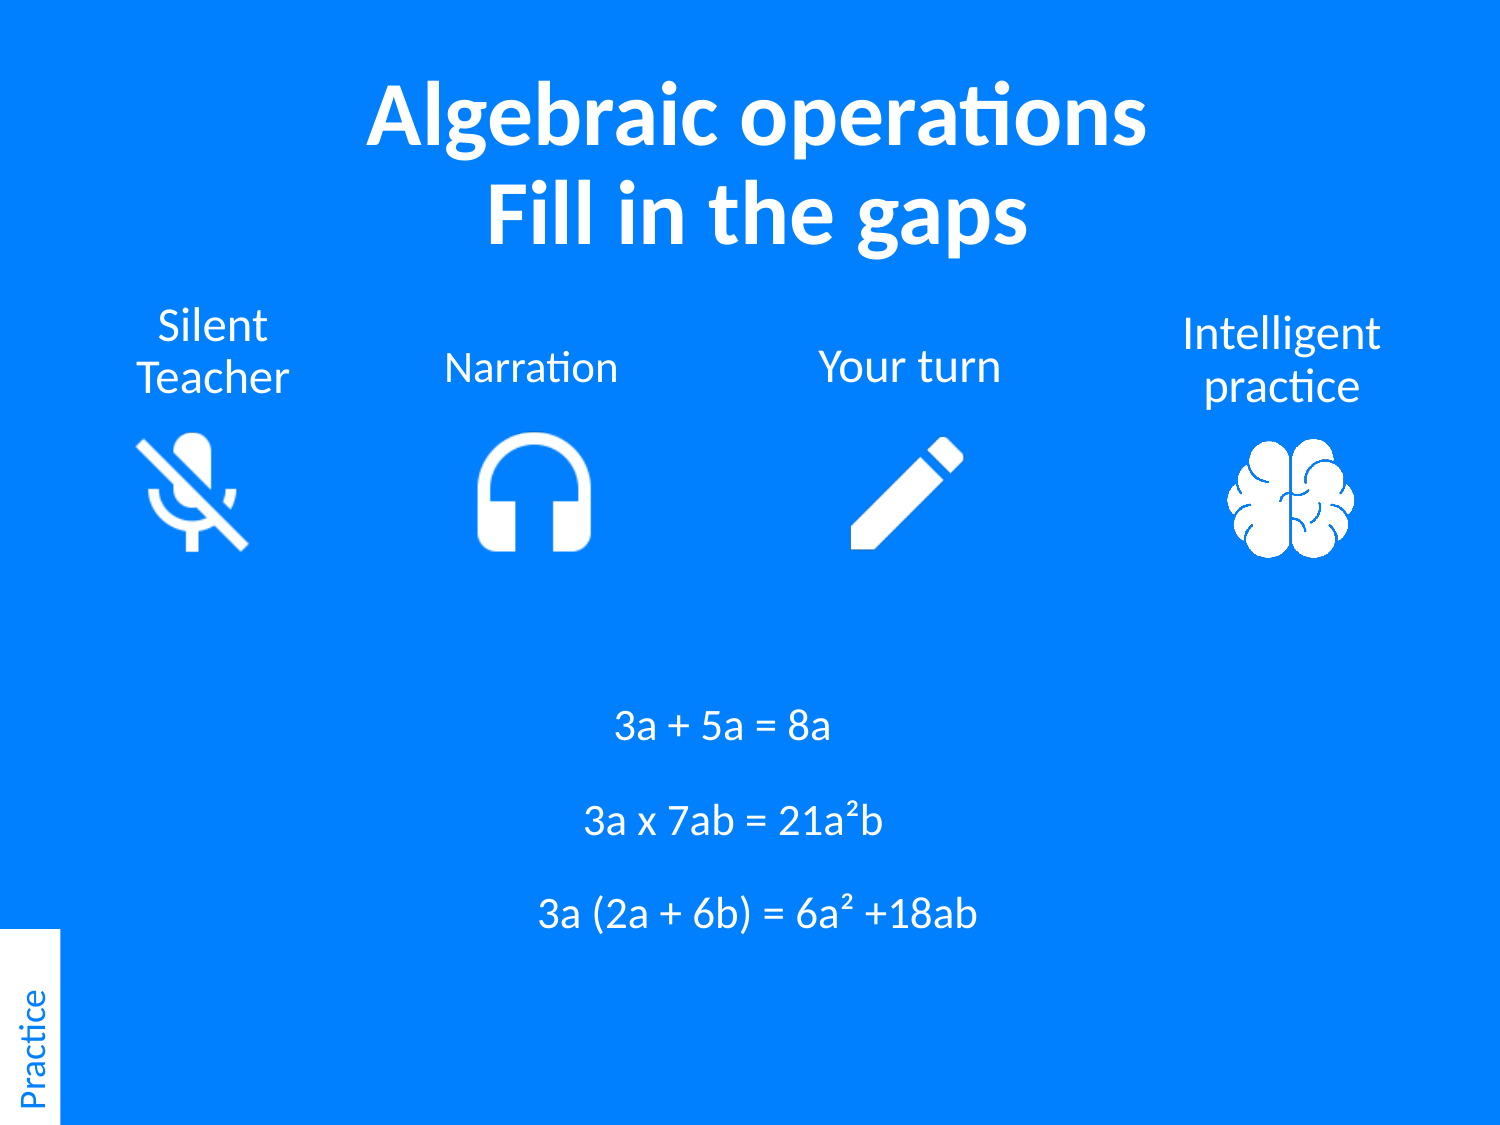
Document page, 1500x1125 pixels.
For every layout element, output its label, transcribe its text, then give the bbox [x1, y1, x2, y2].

text_box 3a + 5a = 8a [530, 692, 915, 758]
text_box Algebraic operations Fill in the gaps [91, 44, 1424, 272]
text_box Practice [0, 929, 61, 1125]
text_box 3a x 7ab = 21a²b [510, 788, 957, 853]
picture [832, 418, 984, 570]
text_box Intelligent practice [1139, 291, 1424, 421]
picture [117, 419, 268, 571]
text_box Silent Teacher [91, 290, 335, 412]
picture [459, 426, 610, 577]
picture [1157, 433, 1425, 563]
text_box Narration [425, 335, 638, 400]
text_box 3a (2a + 6b) = 6a² +18ab [481, 881, 1035, 947]
text_box Your turn [796, 335, 1024, 400]
